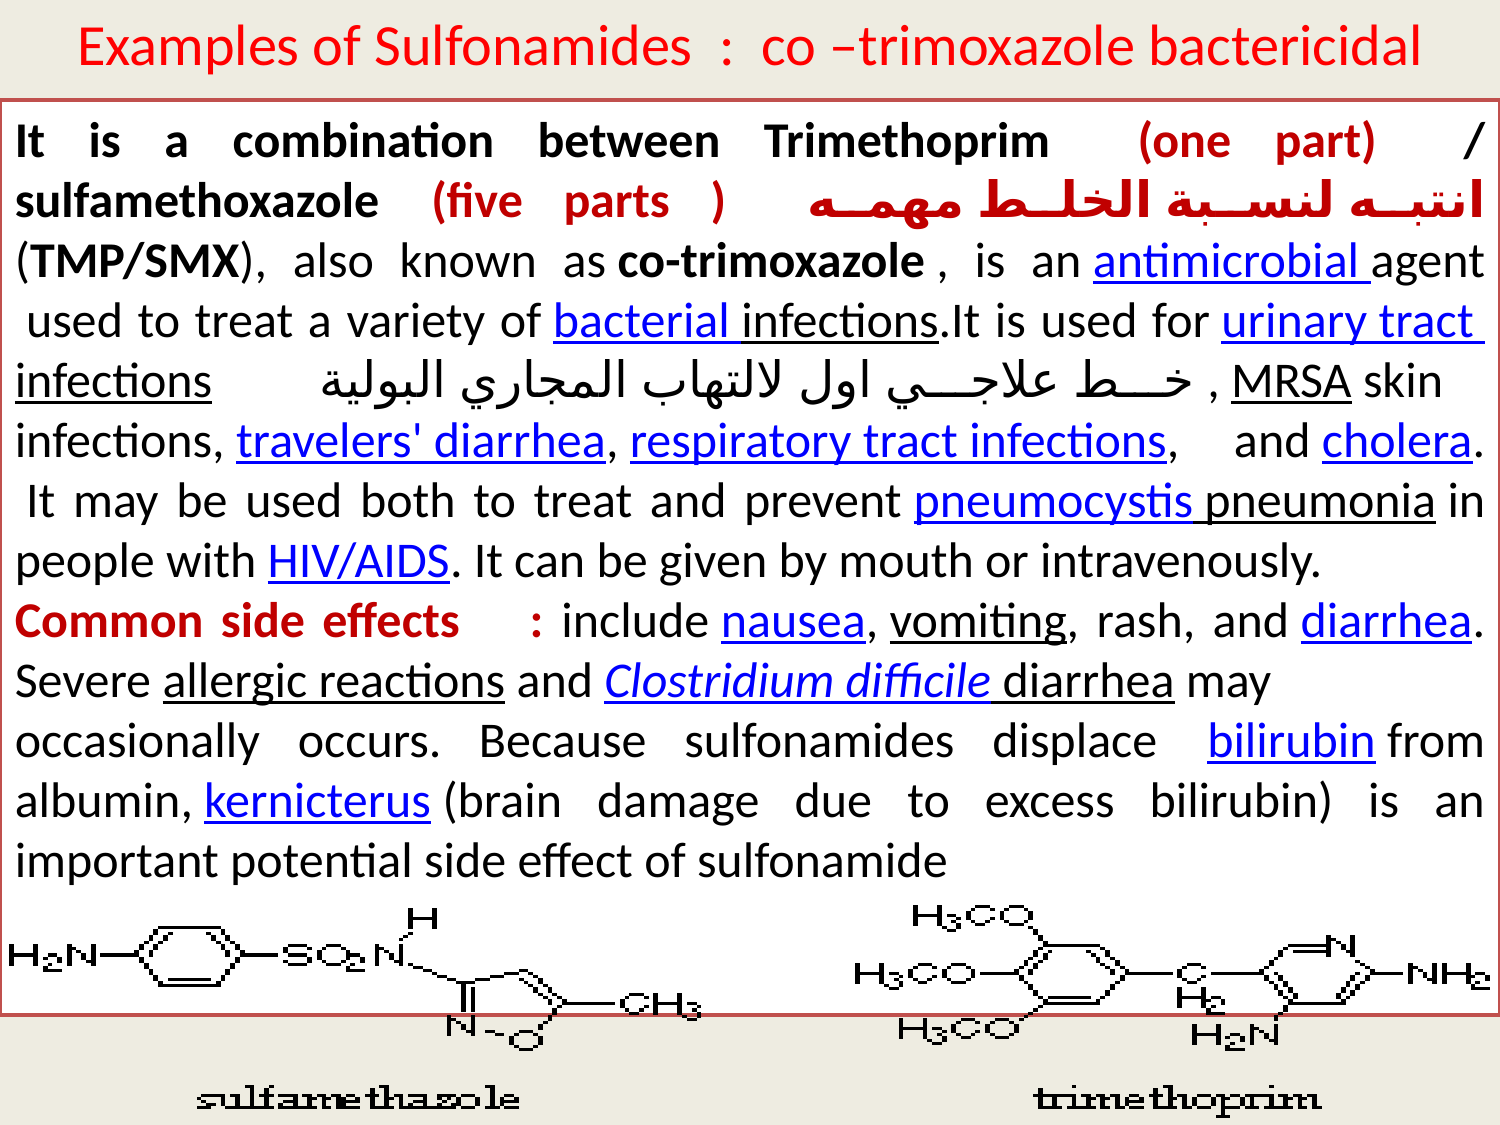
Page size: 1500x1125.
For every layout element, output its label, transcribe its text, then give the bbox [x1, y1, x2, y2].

picture [0, 899, 1500, 1125]
text_box Examples of Sulfonamides : co –trimoxazole bactericidal [62, 0, 1500, 85]
text_box It is a combination between Trimethoprim (one part) / sulfamethoxazole (five parts ) انتبه لنسبة الخلط مهمه (TMP/SMX), also known as co-trimoxazole , is an antimicrobial agent used to treat a variety of bacterial infections.It is used for urinary tract infections خط علاجي اول لالتهاب المجاري البولية , MRSA skin infections, travelers' diarrhea, respiratory tract infections, and cholera. It may be used both to treat and prevent pneumocystis pneumonia in people with HIV/AIDS. It can be given by mouth or intravenously. Common side effects : include nausea, vomiting, rash, and diarrhea. Severe allergic reactions and Clostridium difficile diarrhea may occasionally occurs. Because sulfonamides displace bilirubin from albumin, kernicterus (brain damage due to excess bilirubin) is an important potential side effect of sulfonamide [0, 98, 1500, 899]
